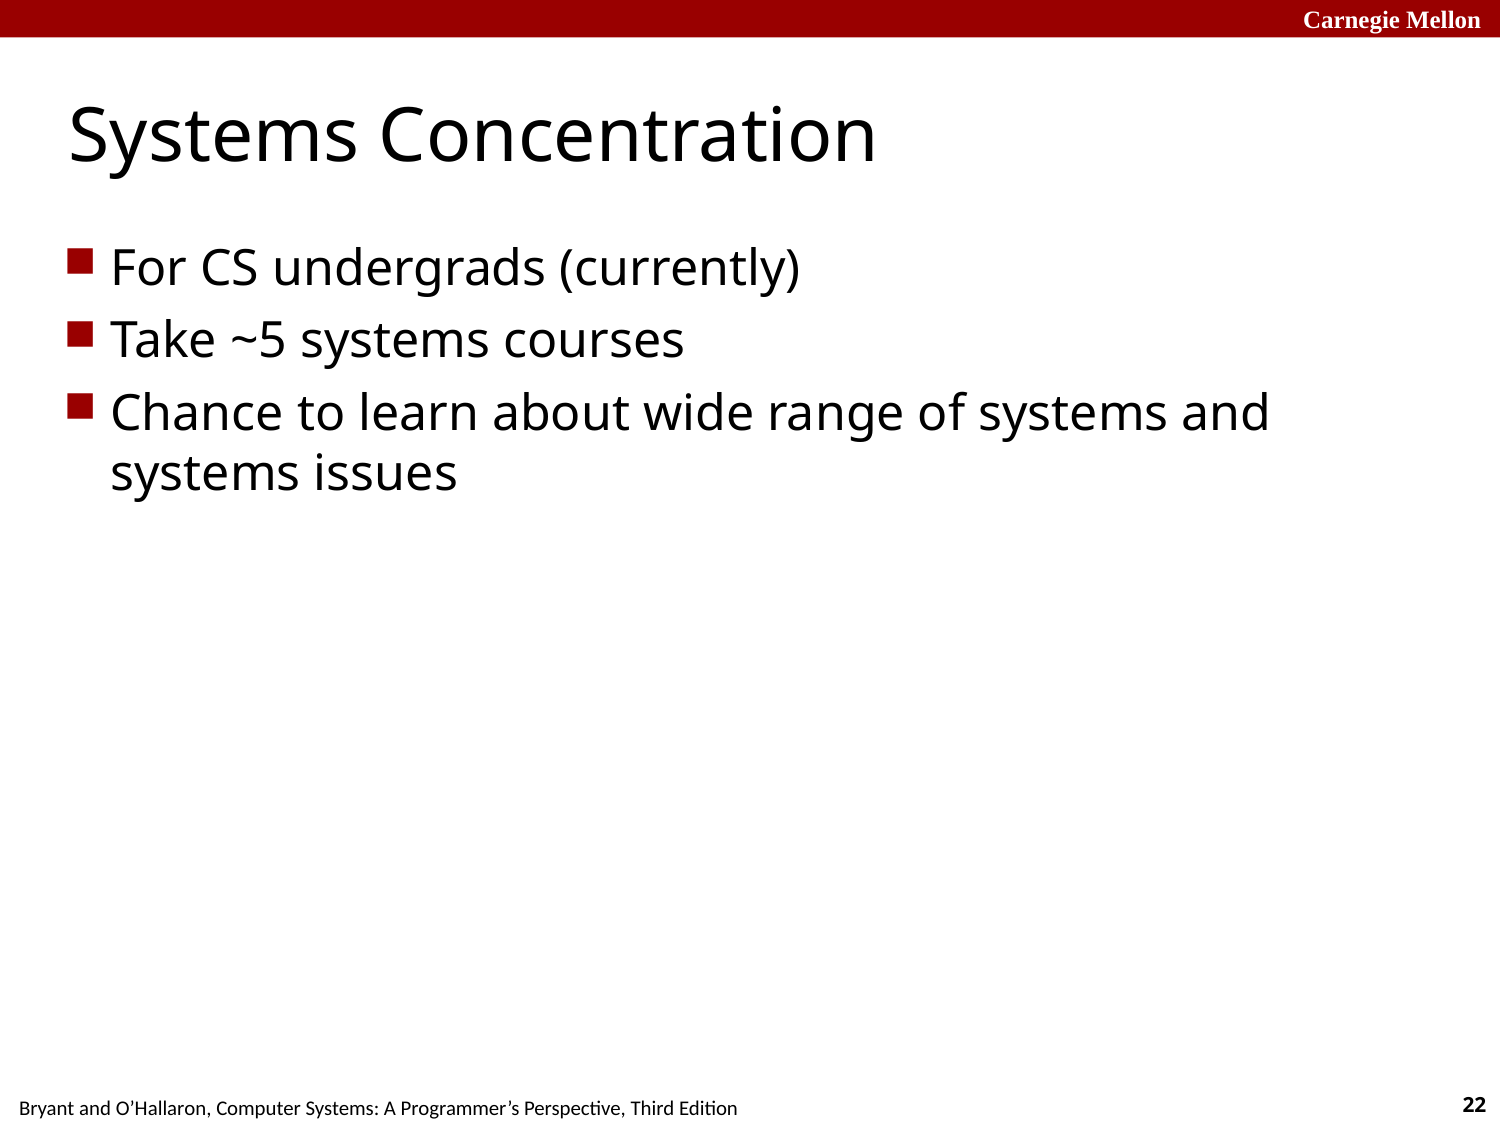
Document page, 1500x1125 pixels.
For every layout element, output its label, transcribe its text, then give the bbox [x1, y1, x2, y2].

list For CS undergrads (currently) Take ~5 systems courses Chance to learn about wide range of systems and systems issues [62, 228, 1438, 1122]
title Systems Concentration [62, 41, 1438, 222]
